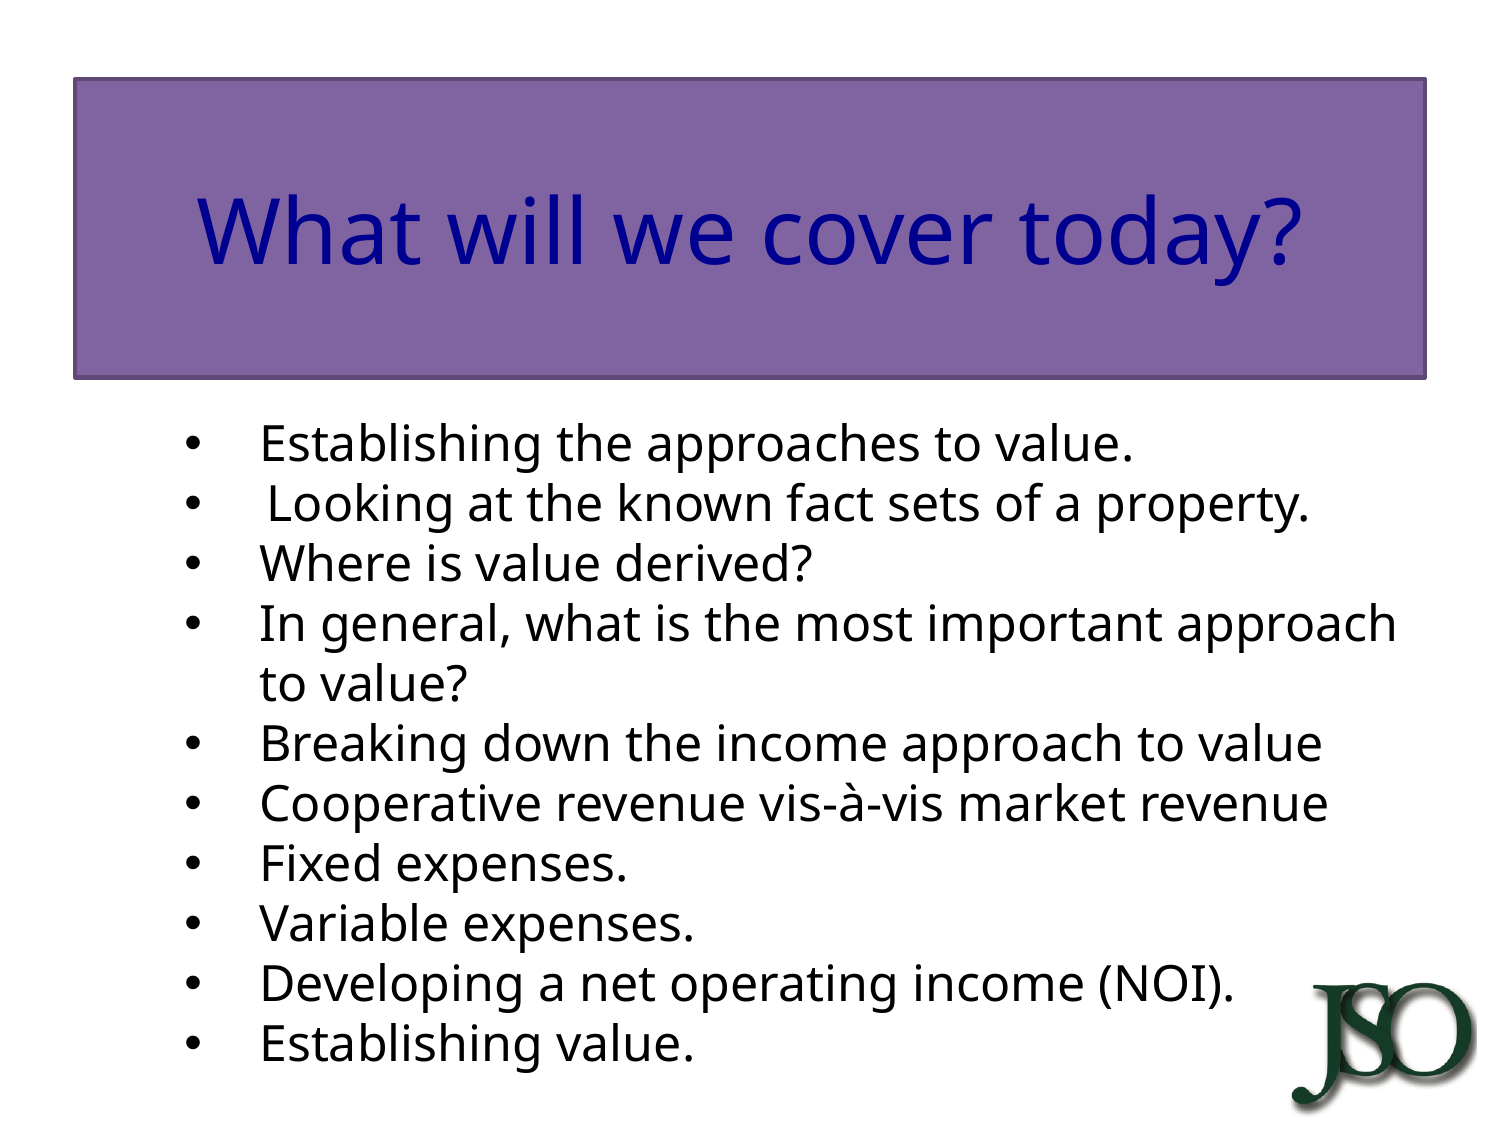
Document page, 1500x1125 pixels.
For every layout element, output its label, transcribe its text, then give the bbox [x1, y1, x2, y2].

title What will we cover today? [73, 77, 1427, 380]
text_box Establishing the approaches to value. Looking at the known fact sets of a property. Where is value derived? In general, what is the most important approach to value? Breaking down the income approach to value Cooperative revenue vis-à-vis market revenue Fixed expenses. Variable expenses. Developing a net operating income (NOI). Establishing value. [169, 404, 1440, 1125]
picture [1289, 947, 1477, 1125]
